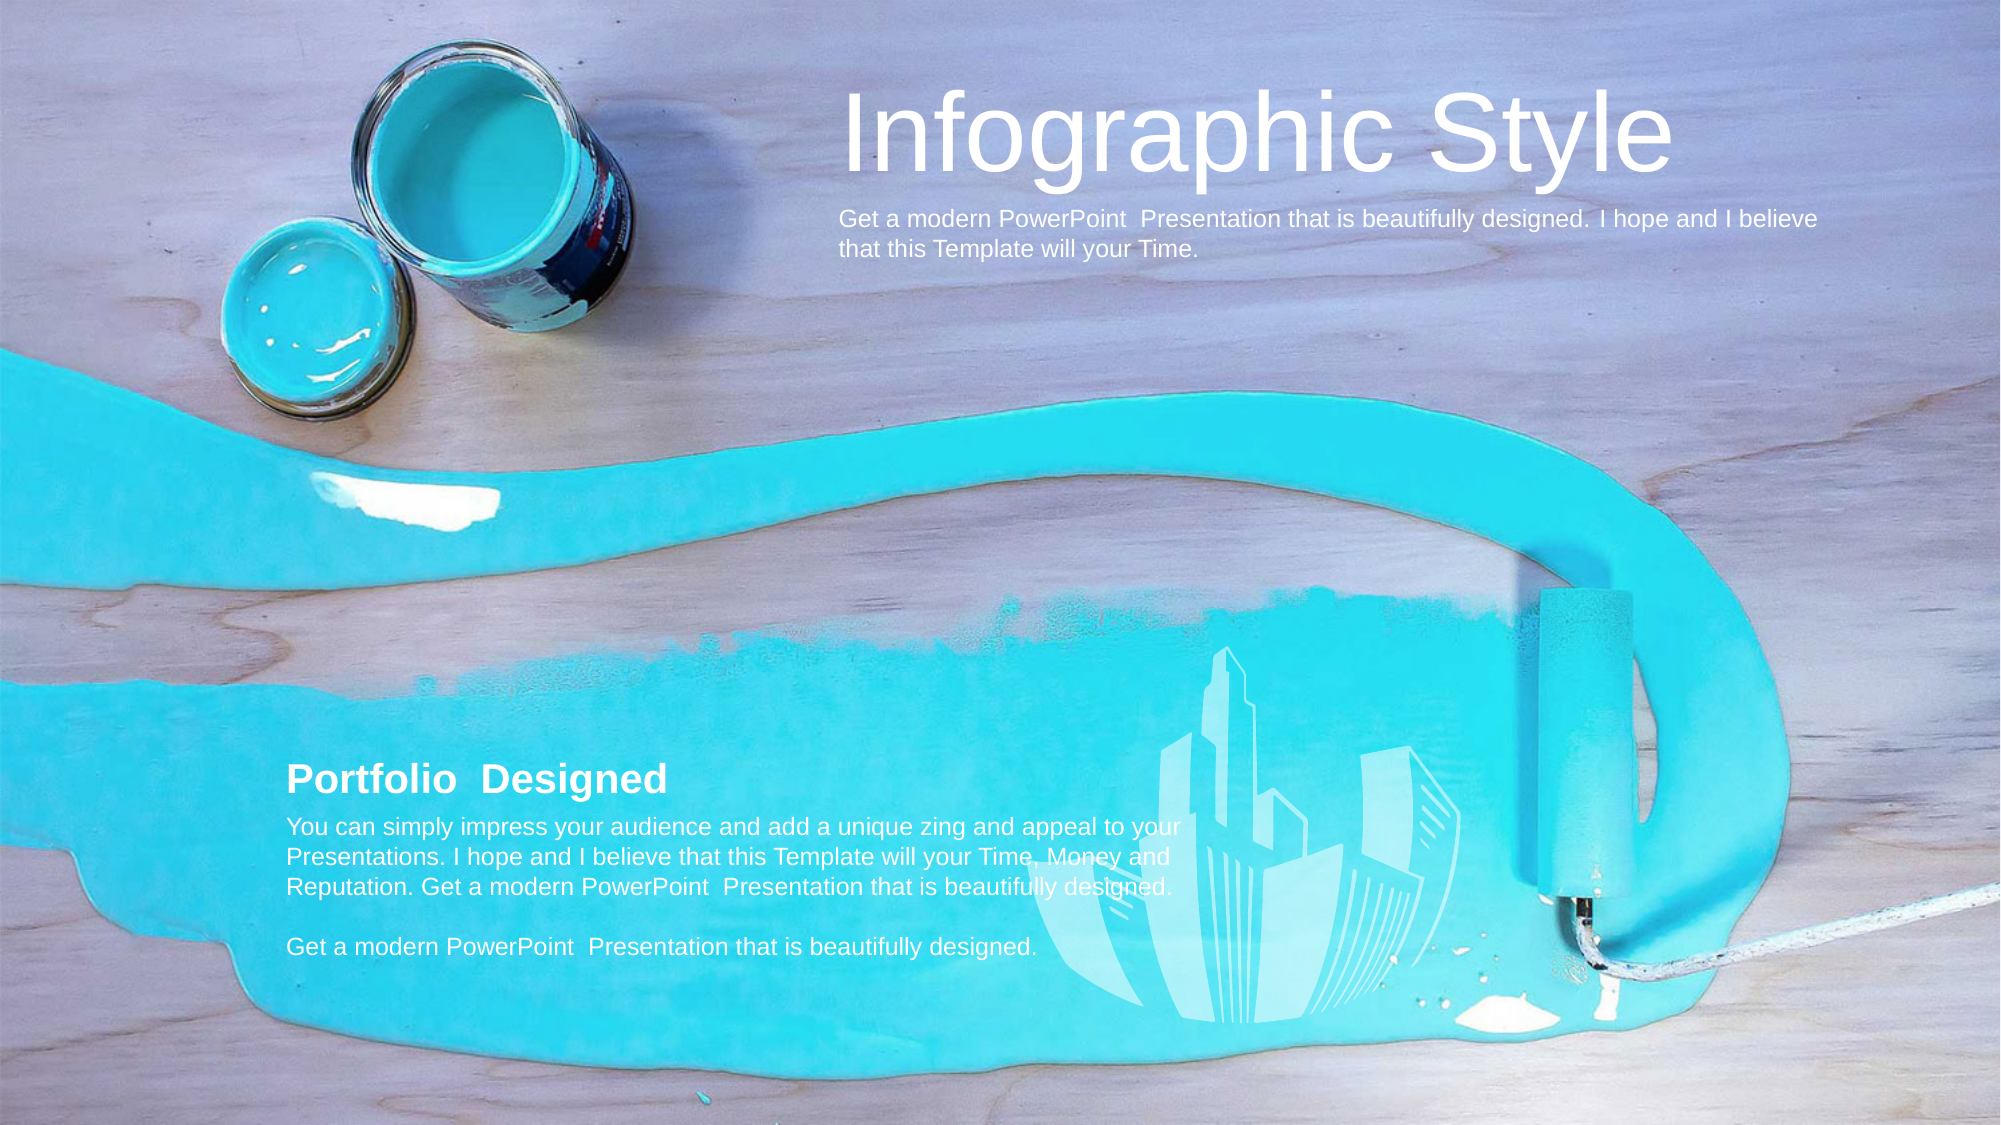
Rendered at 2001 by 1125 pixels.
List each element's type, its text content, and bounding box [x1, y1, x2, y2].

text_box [271, 744, 1025, 971]
text_box Infographic Style [824, 51, 1841, 201]
picture [0, 0, 2001, 1125]
text_box Get a modern PowerPoint Presentation that is beautifully designed. I hope and I believe that this Template will your Time. [823, 194, 1835, 270]
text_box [1025, 646, 1461, 1024]
